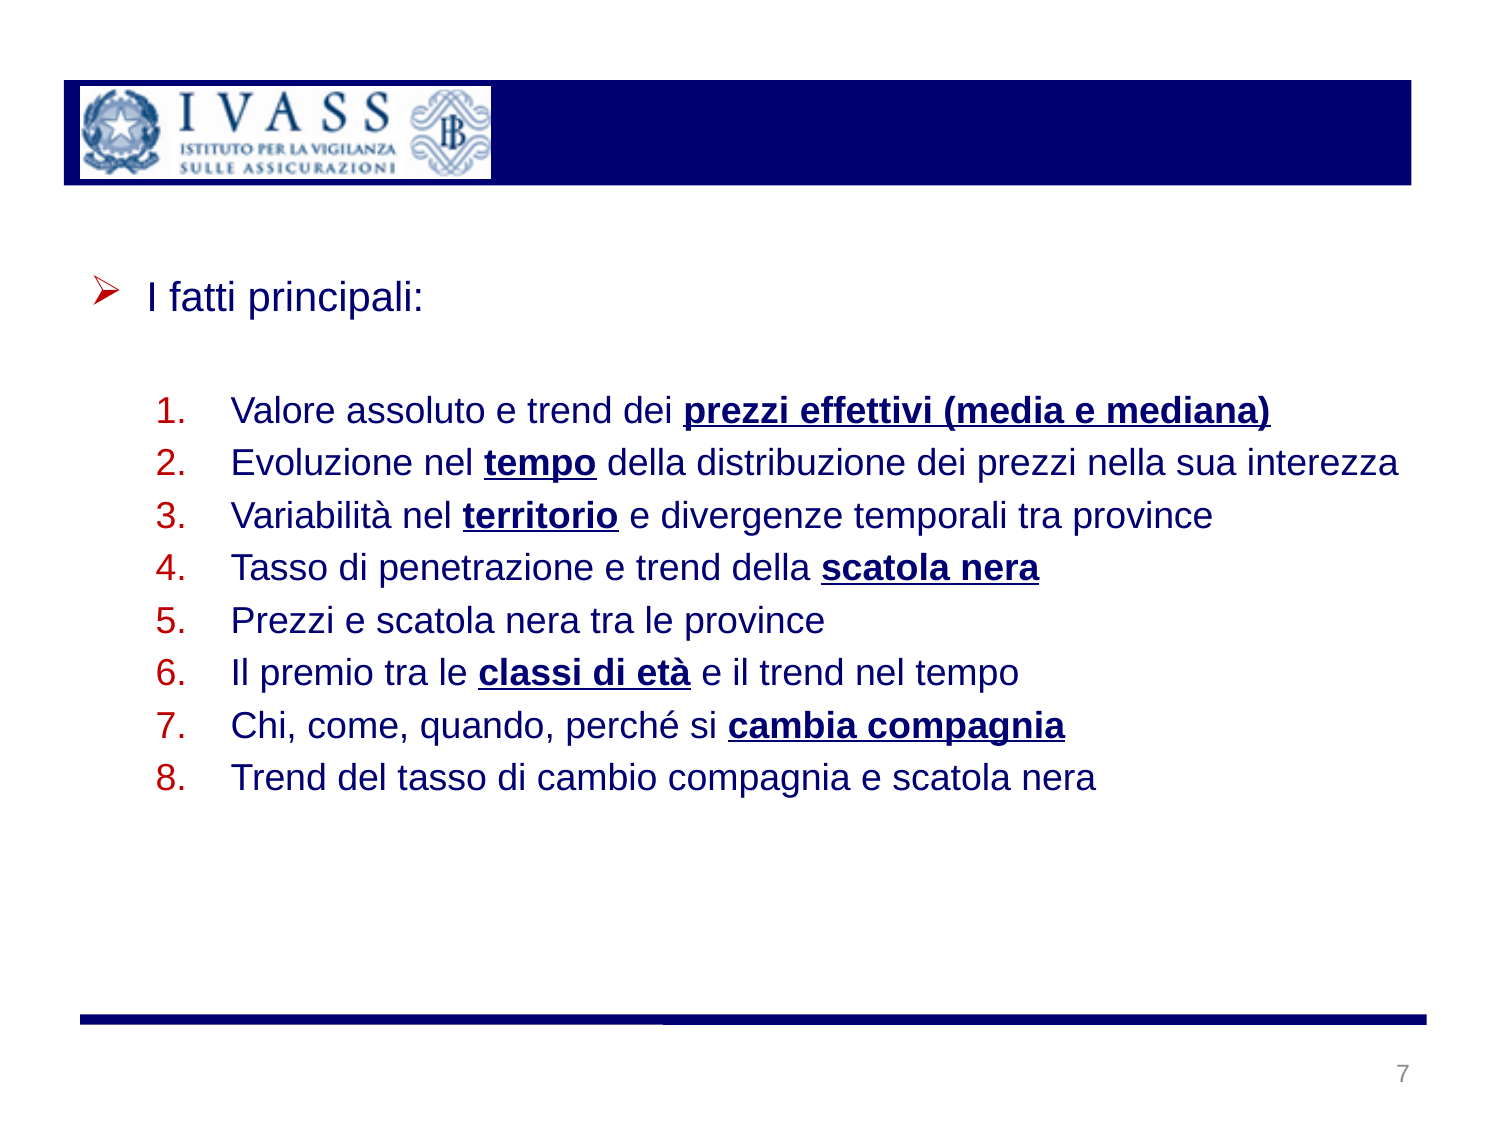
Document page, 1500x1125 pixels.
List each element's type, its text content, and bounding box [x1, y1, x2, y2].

slide_number 7 [1074, 1042, 1425, 1103]
picture [80, 86, 491, 179]
list I fatti principali: Valore assoluto e trend dei prezzi effettivi (media e mediana) Evoluzione nel tempo della distribuzione dei prezzi nella sua interezza Variabilità nel territorio e divergenze temporali tra province Tasso di penetrazione e trend della scatola nera Prezzi e scatola nera tra le province Il premio tra le classi di età e il trend nel tempo Chi, come, quando, perché si cambia compagnia Trend del tasso di cambio compagnia e scatola nera [75, 262, 1425, 1005]
